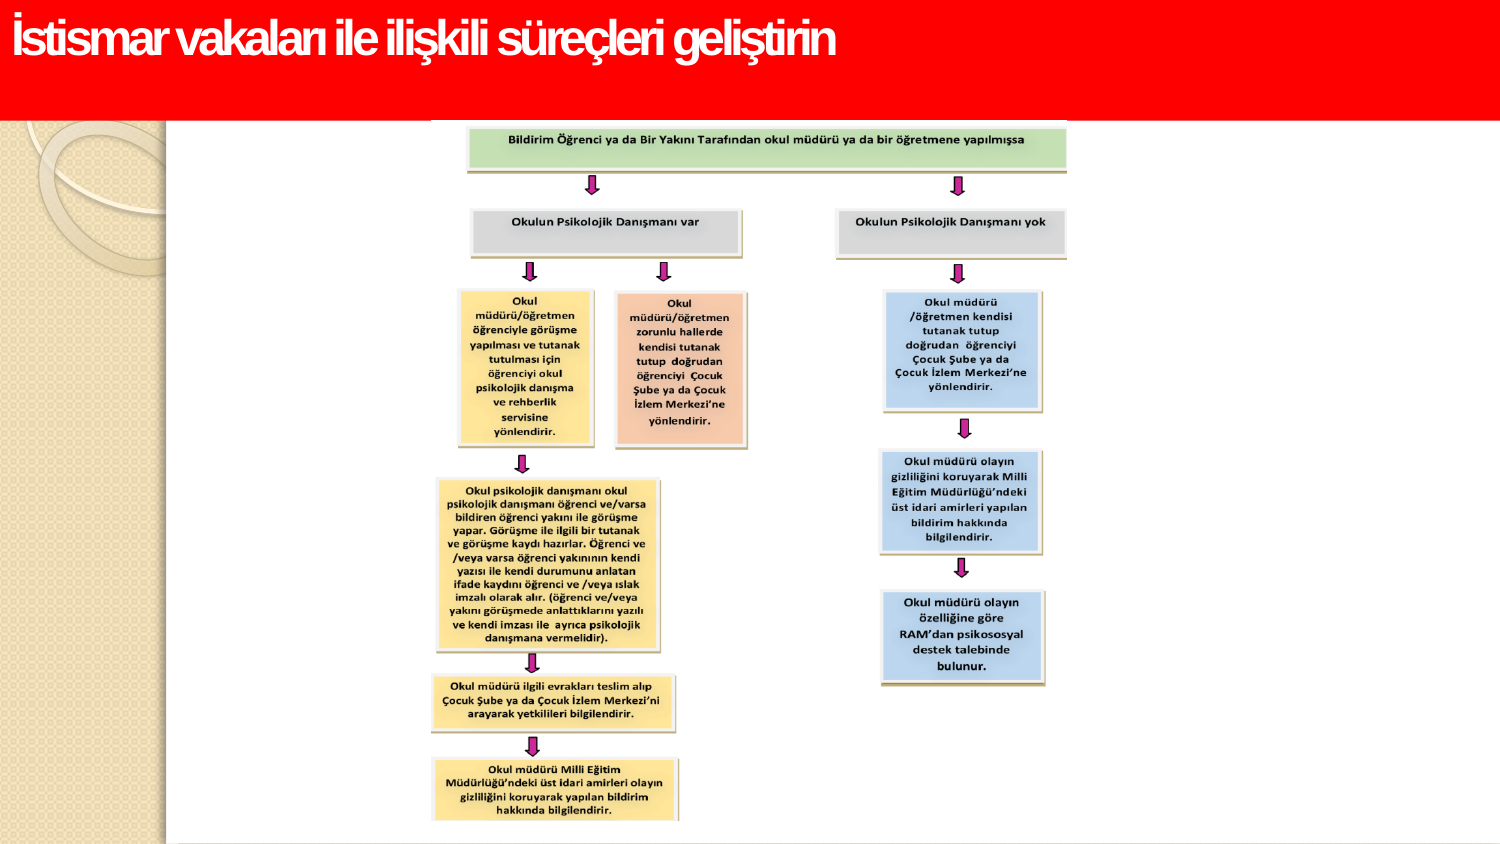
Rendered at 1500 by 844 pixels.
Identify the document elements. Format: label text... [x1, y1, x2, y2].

list İstismar vakaları ile ilişkili süreçleri geliştirin [0, 0, 1500, 121]
picture [430, 120, 1067, 821]
